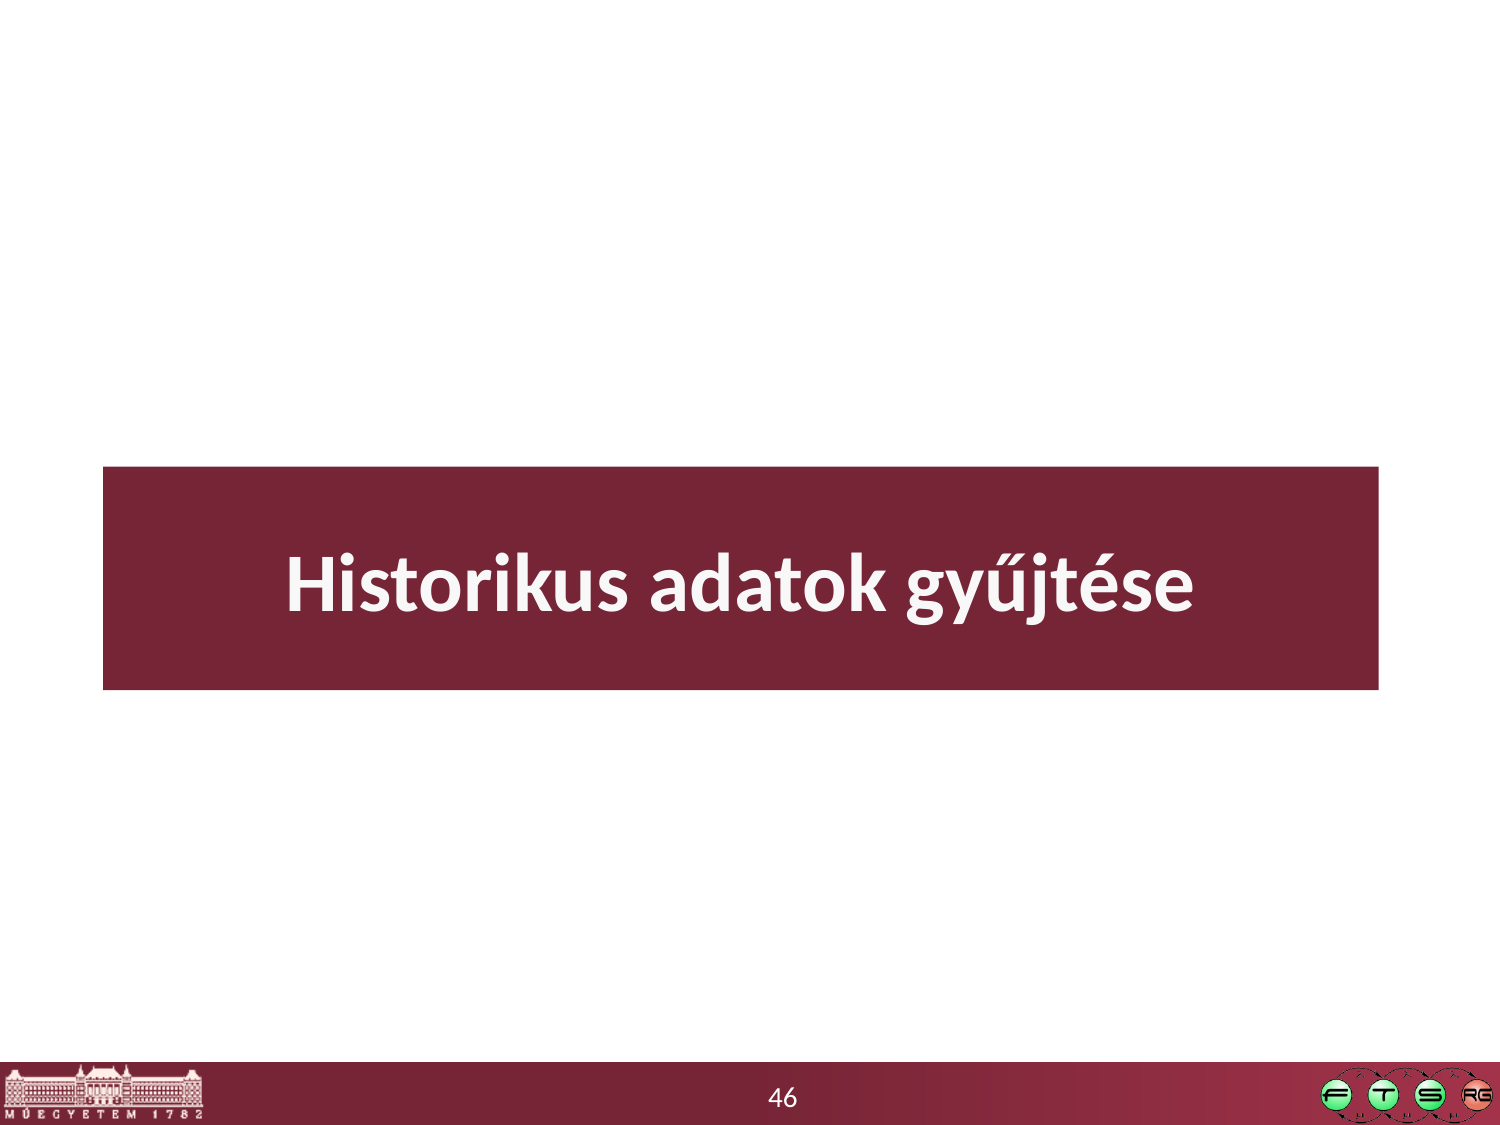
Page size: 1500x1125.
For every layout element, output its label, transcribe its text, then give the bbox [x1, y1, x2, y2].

title Historikus adatok gyűjtése [103, 466, 1379, 691]
picture [1318, 1065, 1494, 1125]
picture [0, 1063, 209, 1123]
